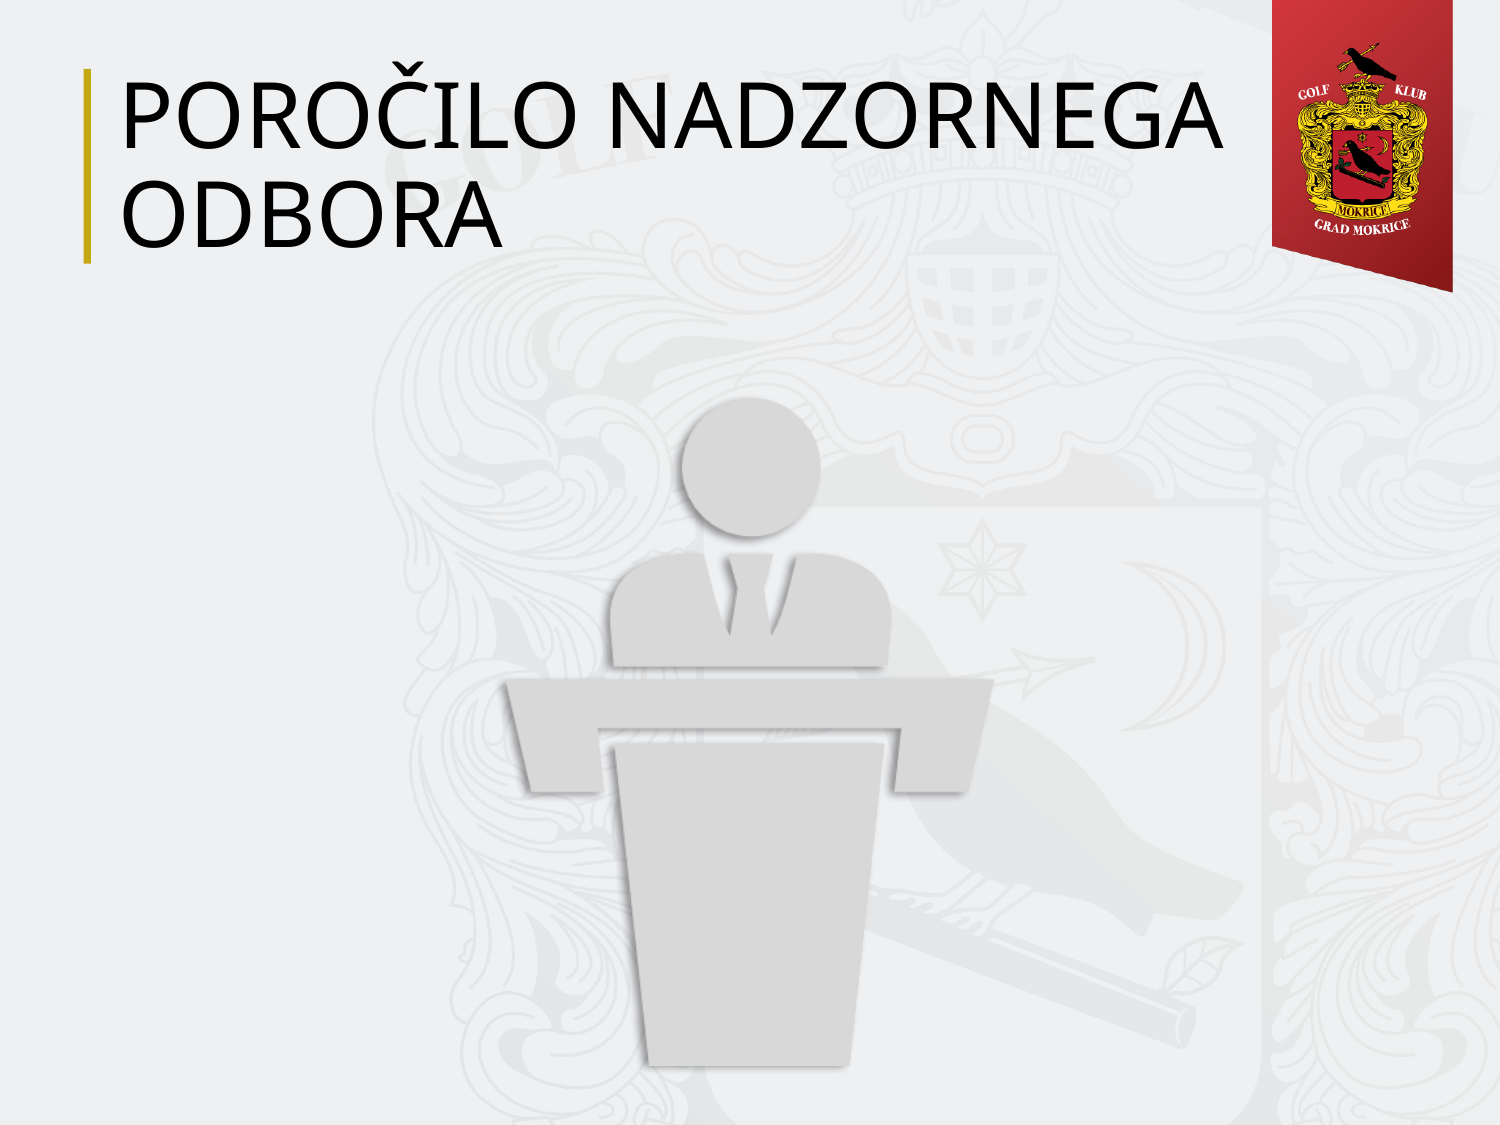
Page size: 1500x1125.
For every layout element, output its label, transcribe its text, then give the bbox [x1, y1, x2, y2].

title POROČILO NADZORNEGA ODBORA [103, 59, 1397, 278]
picture [0, 0, 1500, 1125]
text_box [82, 68, 92, 265]
